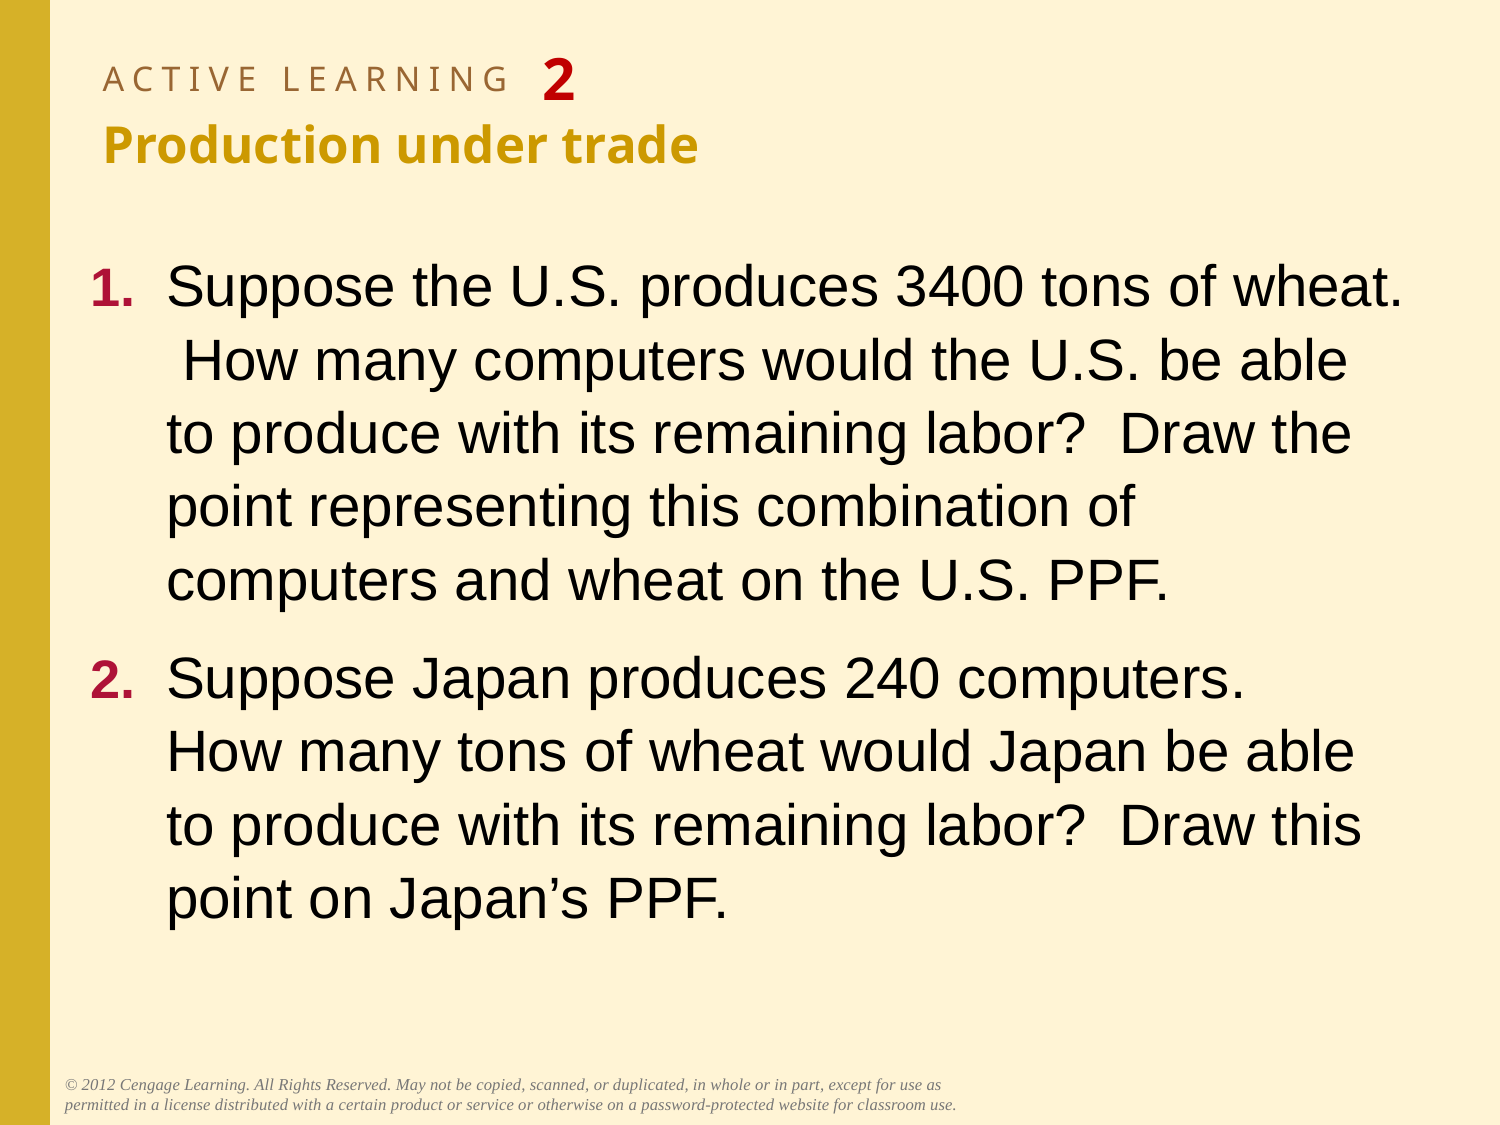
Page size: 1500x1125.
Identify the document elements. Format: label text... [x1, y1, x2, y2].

title ACTIVE LEARNING 2 Production under trade [87, 24, 1435, 182]
list 1. Suppose the U.S. produces 3400 tons of wheat. How many computers would the U.S. be able to produce with its remaining labor? Draw the point representing this combination of computers and wheat on the U.S. PPF. 2. Suppose Japan produces 240 computers. How many tons of wheat would Japan be able to produce with its remaining labor? Draw this point on Japan’s PPF. [75, 237, 1425, 1038]
text_box [0, 0, 50, 1125]
text_box © 2012 Cengage Learning. All Rights Reserved. May not be copied, scanned, or duplicated, in whole or in part, except for use as permitted in a license distributed with a certain product or service or otherwise on a password-protected website for classroom use. [50, 1066, 977, 1121]
